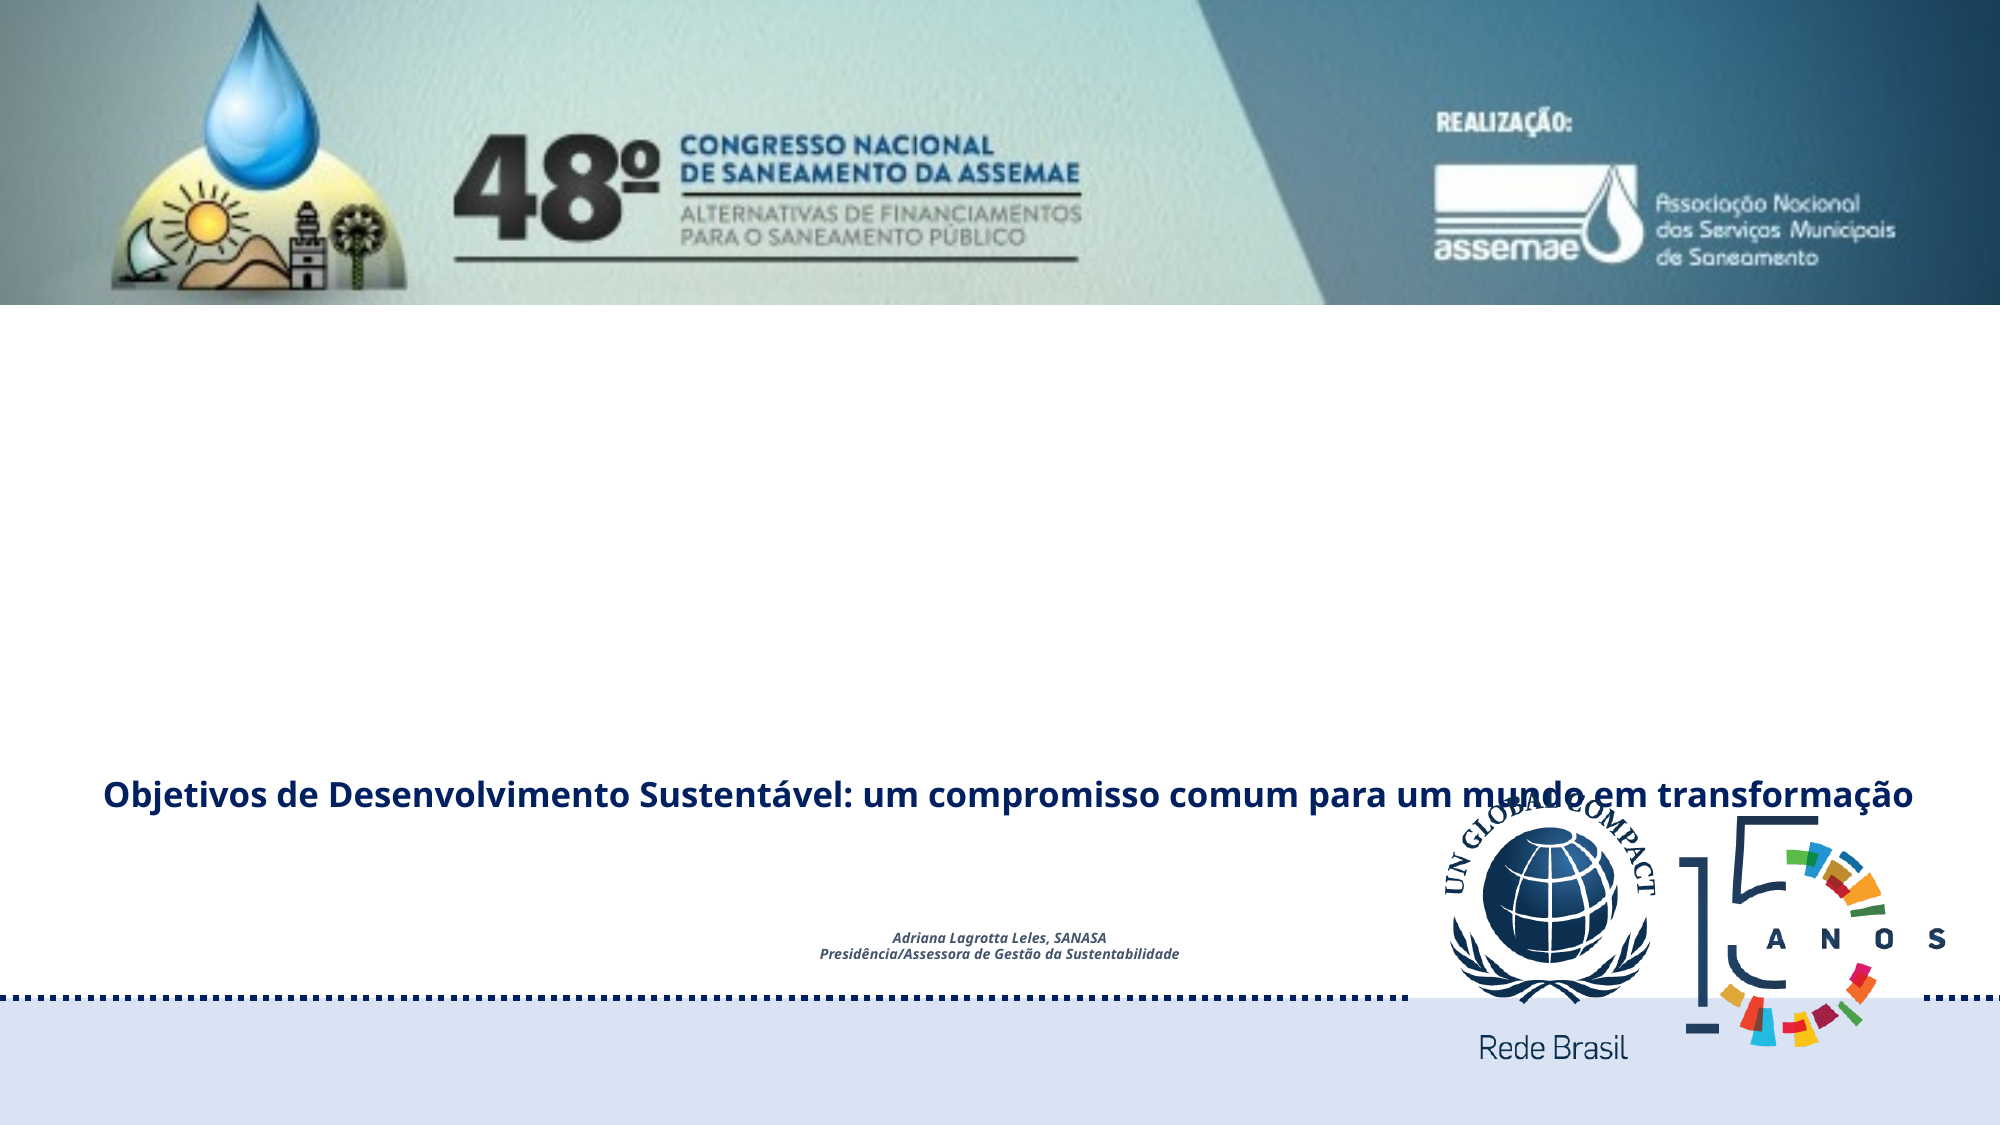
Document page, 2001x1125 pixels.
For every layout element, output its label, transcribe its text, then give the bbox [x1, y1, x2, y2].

title Objetivos de Desenvolvimento Sustentável: um compromisso comum para um mundo em transformação Adriana Lagrotta Leles, SANASA Presidência/Assessora de Gestão da Sustentabilidade [0, 664, 2000, 970]
picture [1413, 773, 1962, 1076]
picture [0, 0, 2000, 305]
text_box [0, 998, 2000, 1125]
